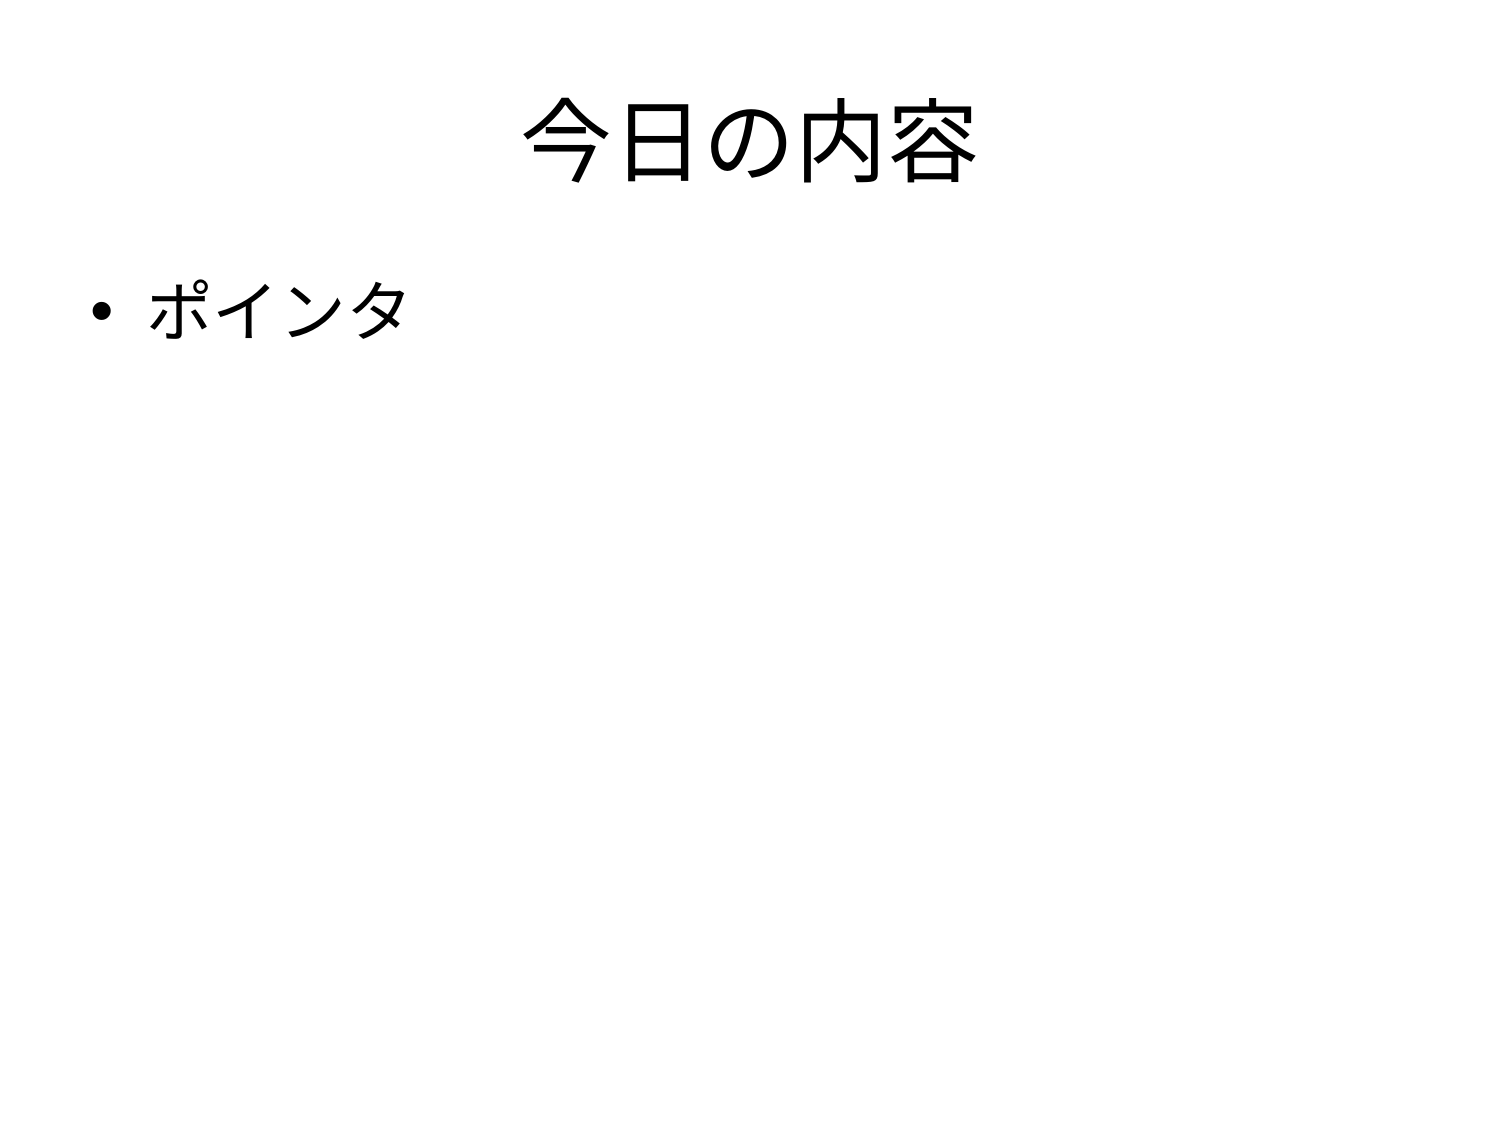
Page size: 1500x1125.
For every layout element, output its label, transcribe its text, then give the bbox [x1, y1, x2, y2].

title 今日の内容 [75, 45, 1425, 233]
list ポインタ [75, 262, 1425, 1005]
